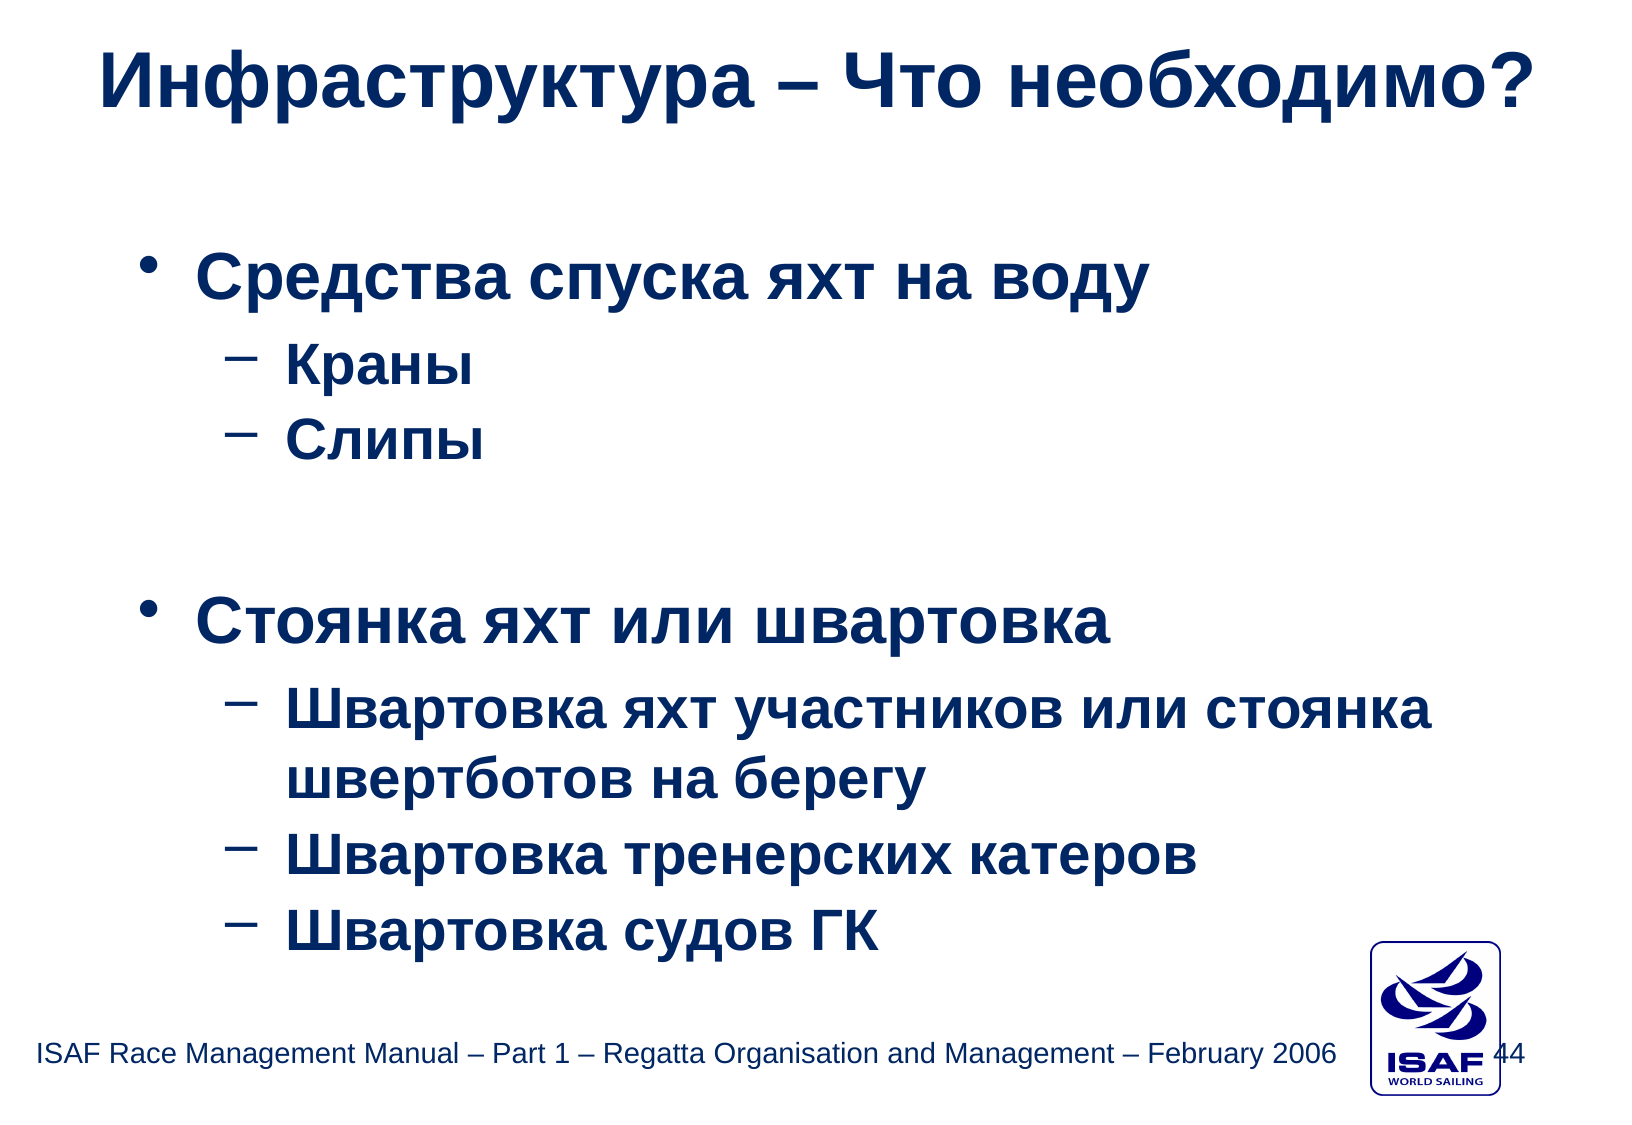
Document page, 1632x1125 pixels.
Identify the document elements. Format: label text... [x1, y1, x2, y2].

title Инфраструктура – Что необходимо? [82, 0, 1572, 180]
picture [1370, 965, 1501, 1096]
list Средства спуска яхт на воду Краны Слипы Стоянка яхт или швартовка Швартовка яхт участников или стоянка швертботов на берегу Швартовка тренерских катеров Швартовка судов ГК [122, 224, 1510, 965]
